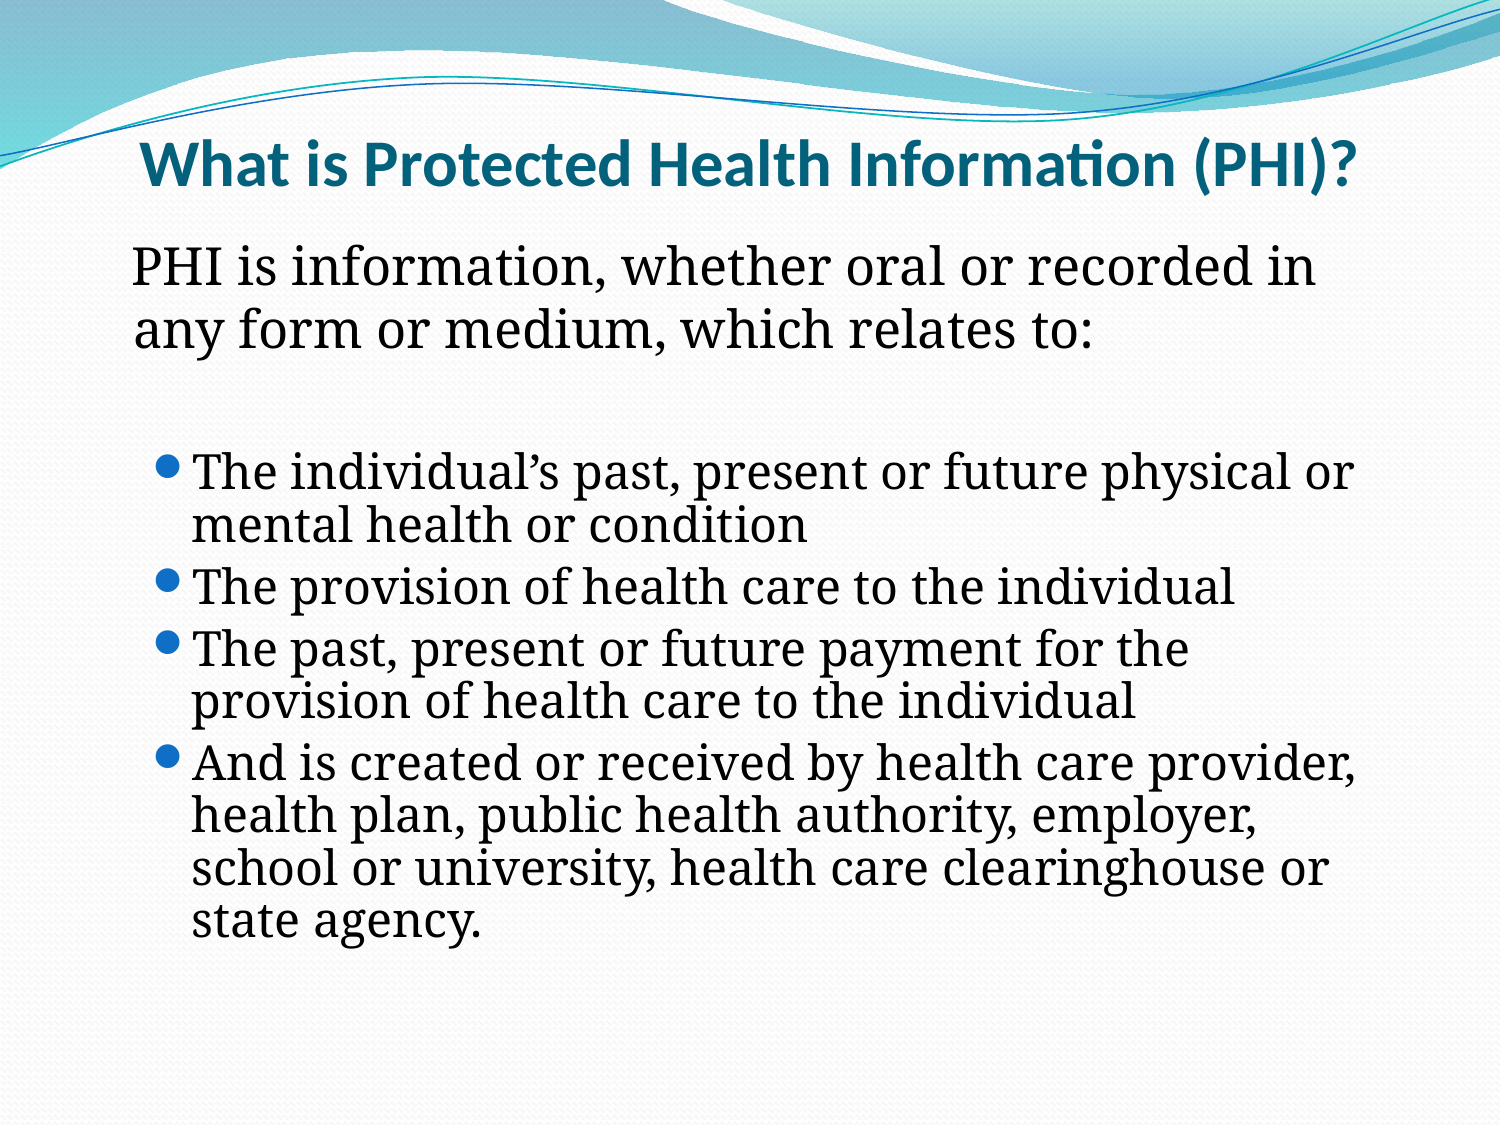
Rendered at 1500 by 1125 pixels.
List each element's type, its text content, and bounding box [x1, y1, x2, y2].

title What is Protected Health Information (PHI)? [75, 75, 1425, 200]
list PHI is information, whether oral or recorded in any form or medium, which relates to: The individual’s past, present or future physical or mental health or condition The provision of health care to the individual The past, present or future payment for the provision of health care to the individual And is created or received by health care provider, health plan, public health authority, employer, school or university, health care clearinghouse or state agency. [75, 224, 1425, 1088]
